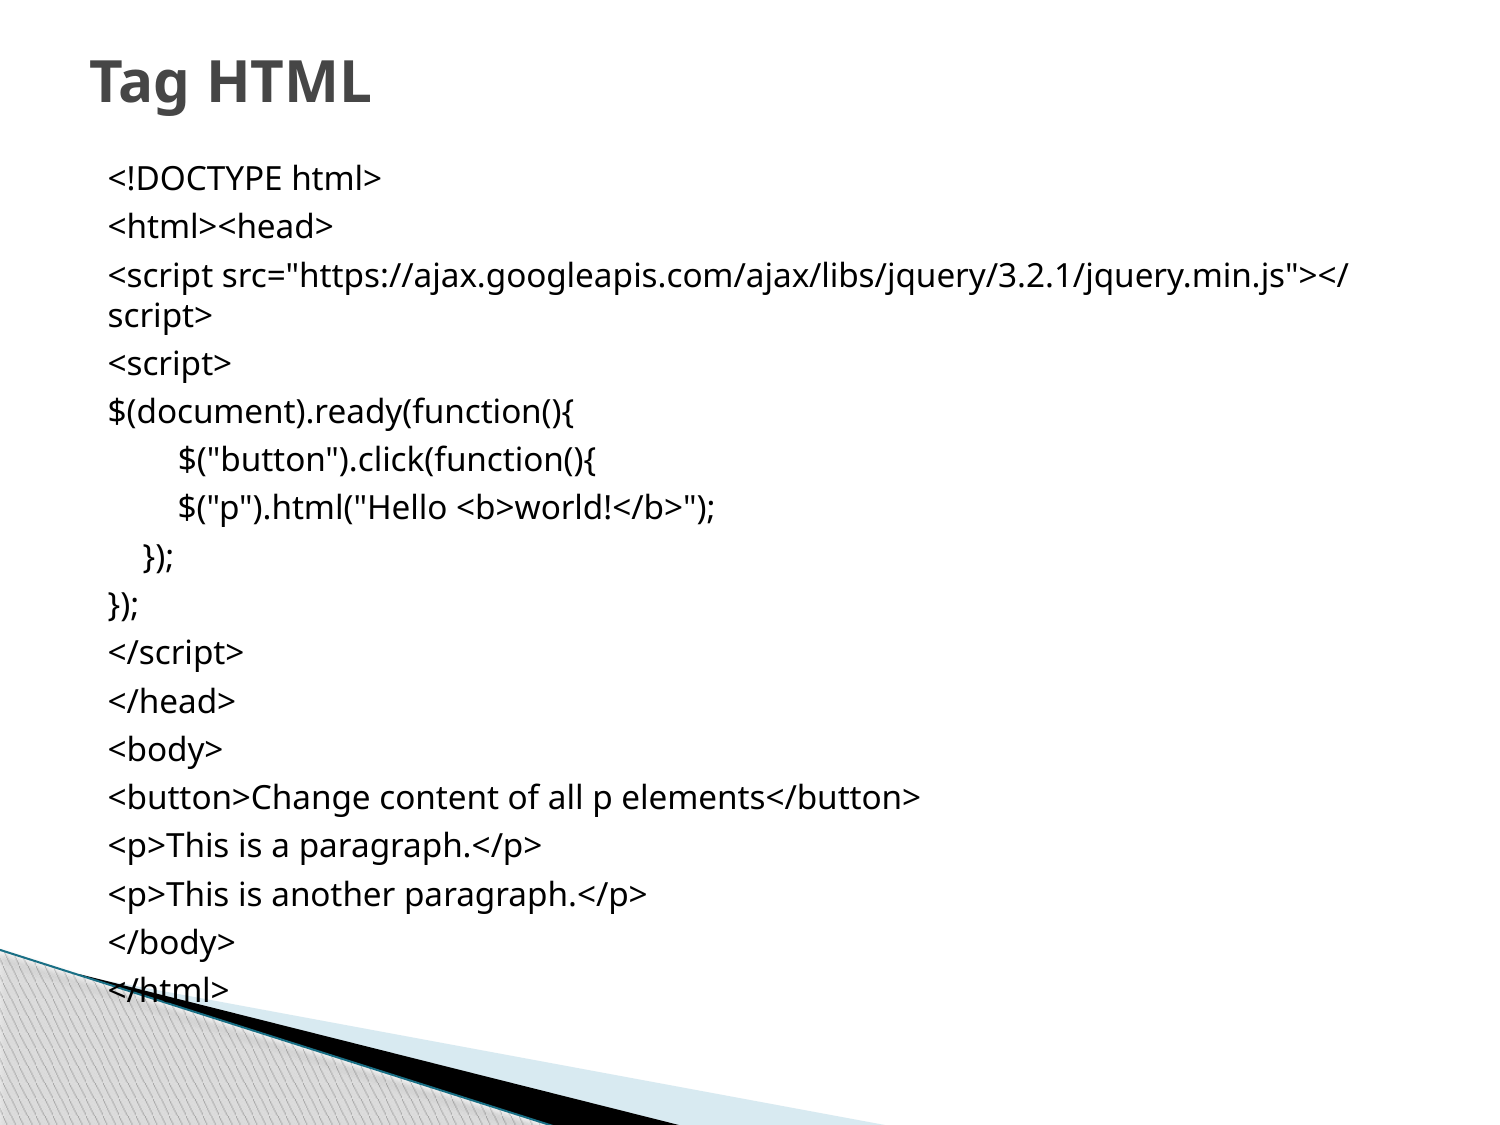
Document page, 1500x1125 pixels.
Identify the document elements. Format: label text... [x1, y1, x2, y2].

title Tag HTML [75, 45, 1425, 113]
list <!DOCTYPE html> <html><head> <script src="https://ajax.googleapis.com/ajax/libs/jquery/3.2.1/jquery.min.js"></script> <script> $(document).ready(function(){ $("button").click(function(){ $("p").html("Hello <b>world!</b>"); }); }); </script> </head> <body> <button>Change content of all p elements</button> <p>This is a paragraph.</p> <p>This is another paragraph.</p> </body> </html> [75, 149, 1463, 986]
